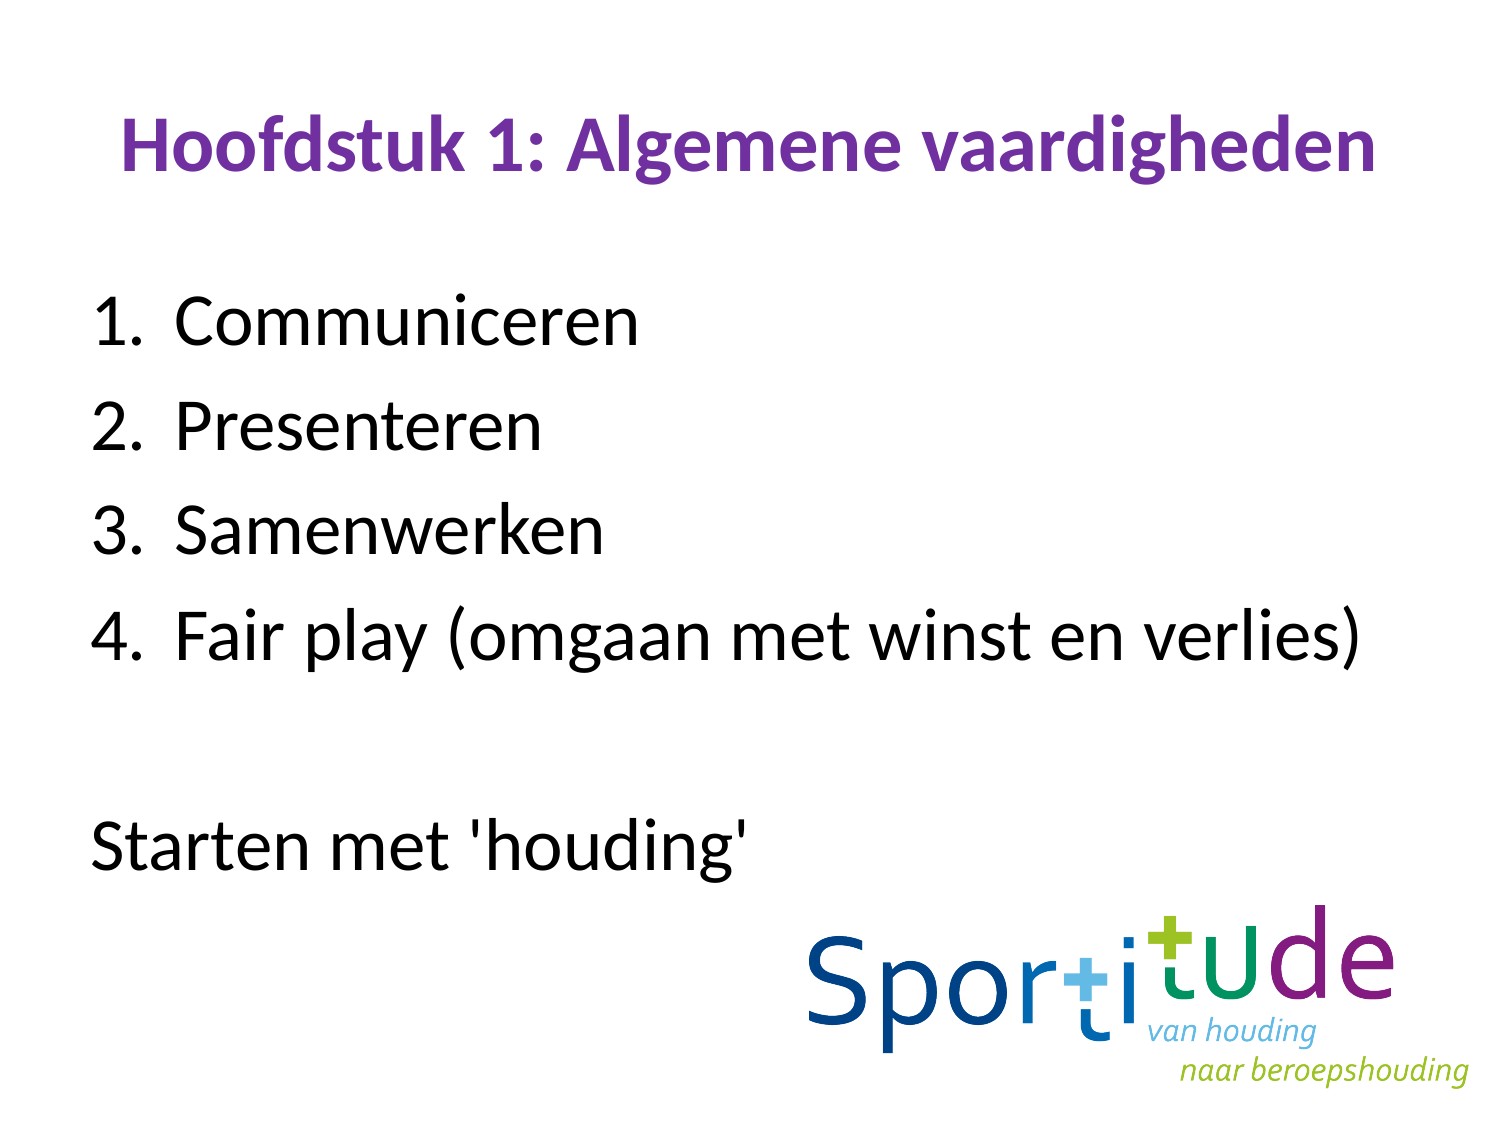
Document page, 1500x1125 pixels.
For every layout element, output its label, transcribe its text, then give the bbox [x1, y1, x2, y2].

title Hoofdstuk 1: Algemene vaardigheden [75, 45, 1425, 233]
list Communiceren Presenteren Samenwerken Fair play (omgaan met winst en verlies) Starten met 'houding' [75, 262, 1425, 1005]
picture [808, 904, 1470, 1090]
